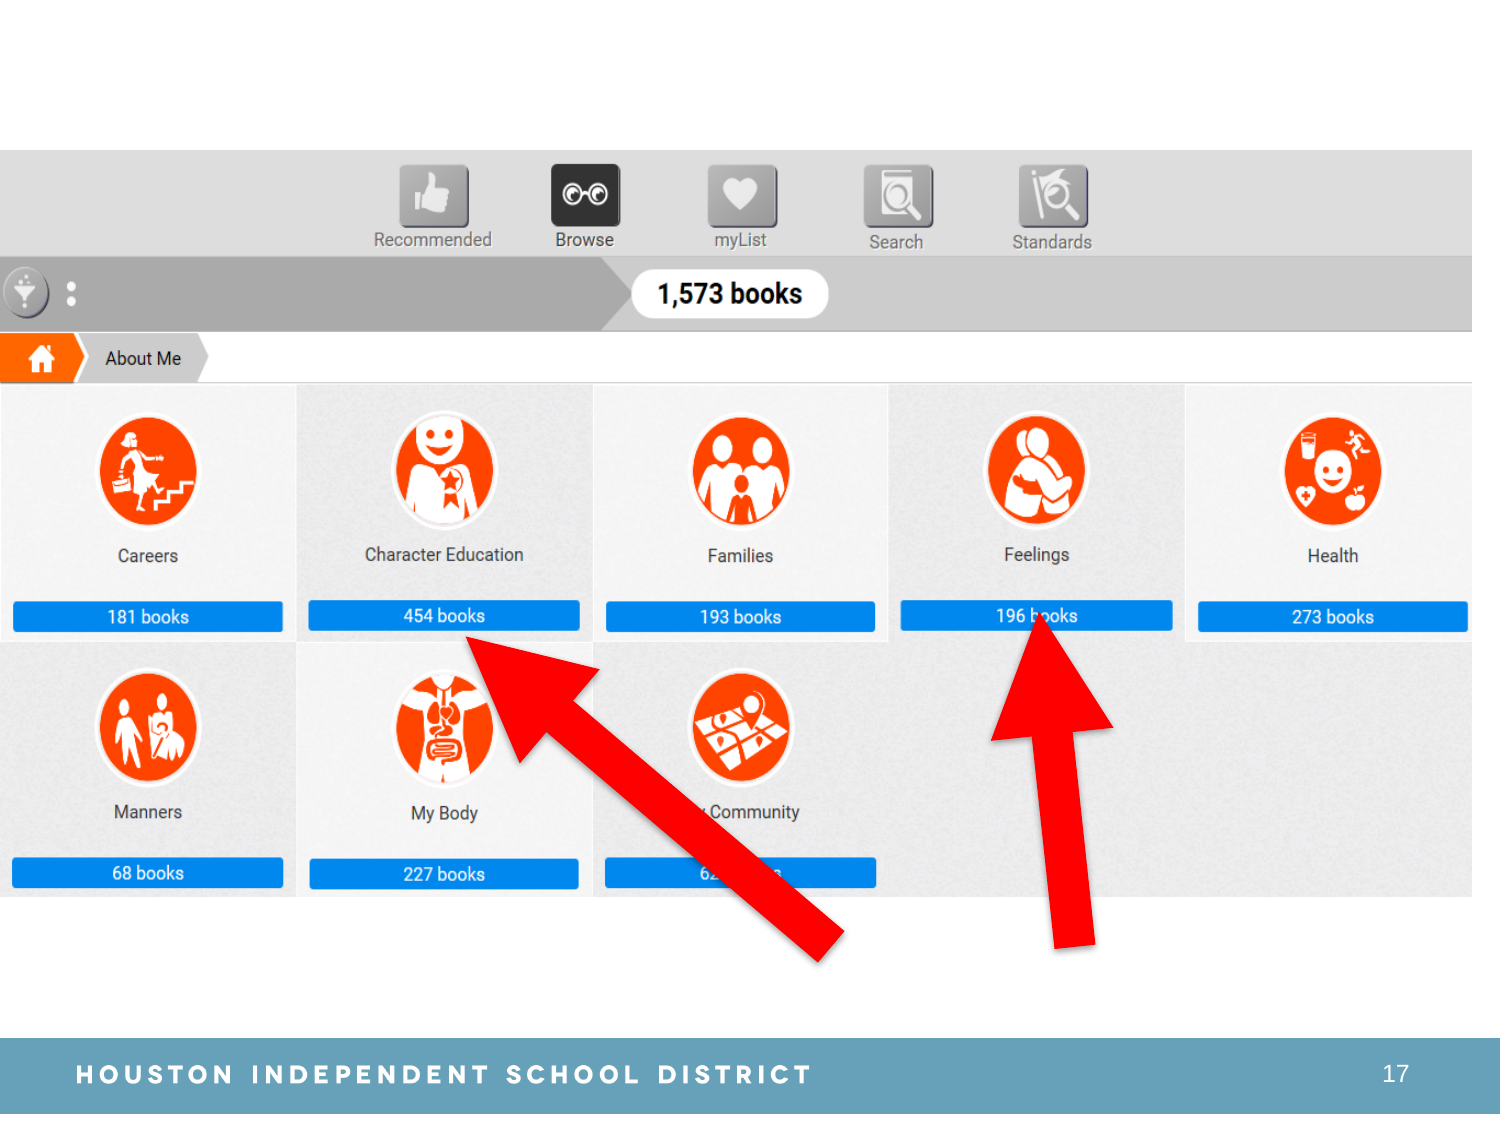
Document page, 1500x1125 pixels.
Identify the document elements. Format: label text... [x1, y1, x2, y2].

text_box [465, 636, 832, 947]
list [0, 149, 1473, 898]
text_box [1038, 611, 1076, 948]
slide_number 17 [1074, 1042, 1425, 1103]
picture [0, 1038, 1500, 1114]
